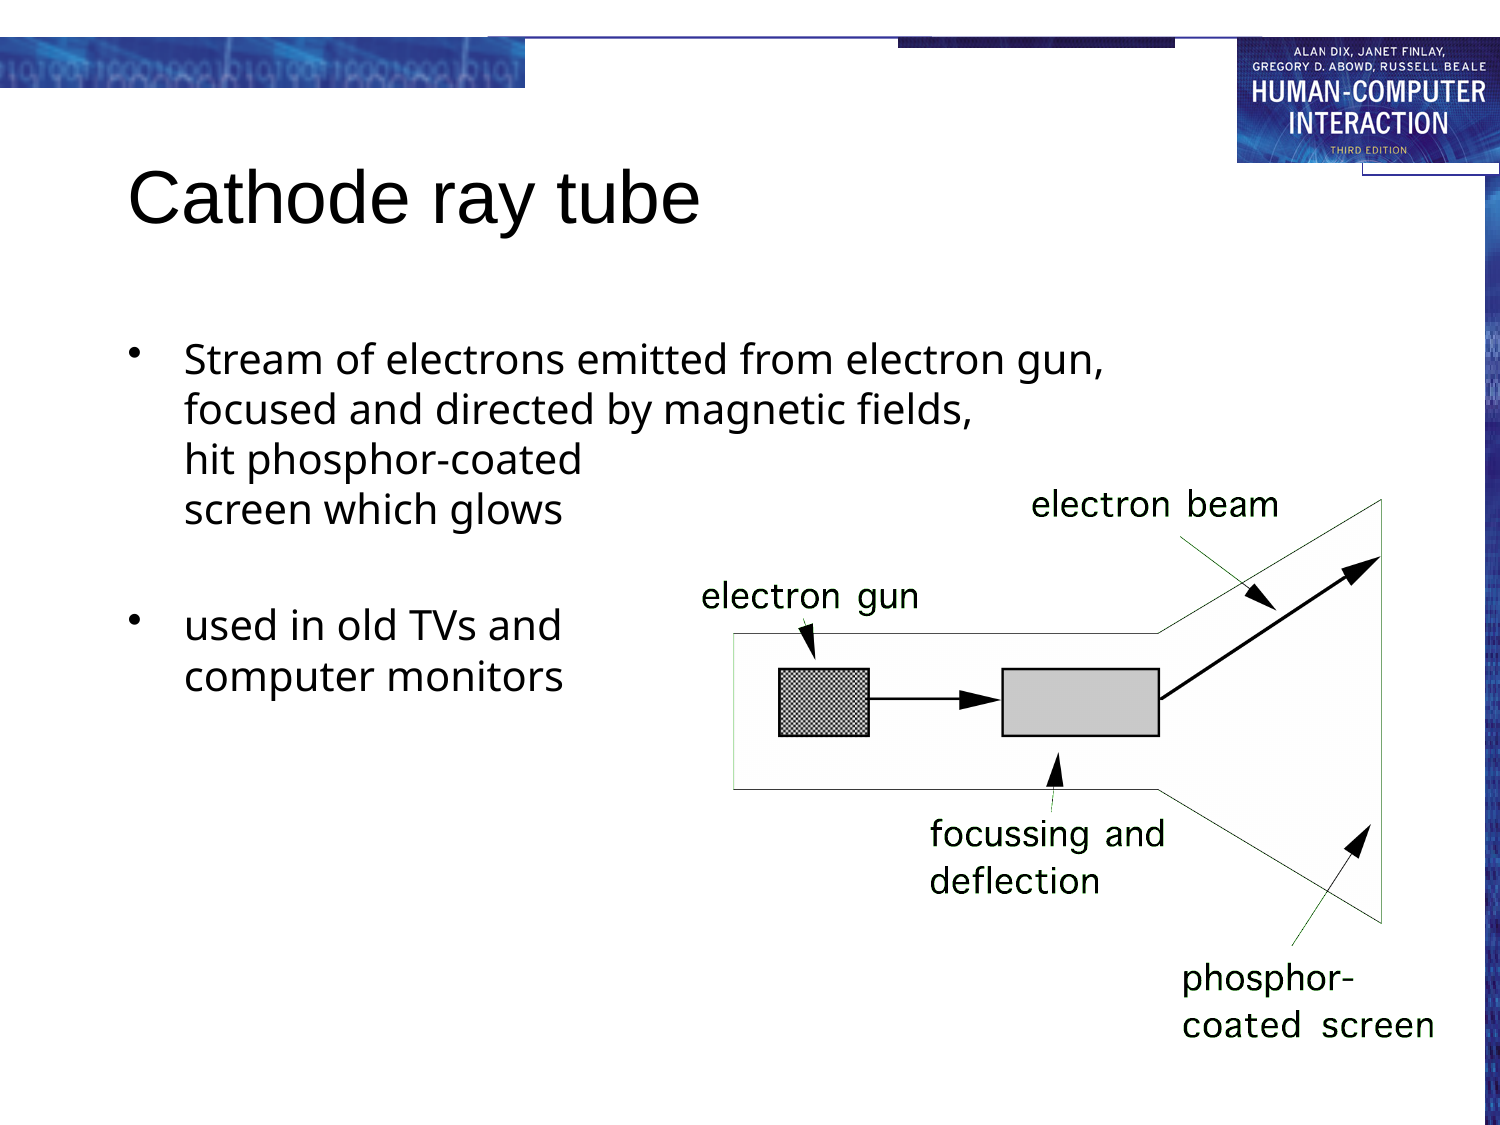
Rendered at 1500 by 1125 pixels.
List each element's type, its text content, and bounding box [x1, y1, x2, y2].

picture [1485, 176, 1500, 1125]
picture [898, 37, 1175, 48]
picture [0, 37, 525, 88]
title Cathode ray tube [112, 99, 1238, 288]
picture [1237, 37, 1500, 163]
picture [702, 488, 1434, 1038]
list Stream of electrons emitted from electron gun, focused and directed by magnetic fields, hit phosphor-coated screen which glows used in old TVs and computer monitors [112, 324, 1388, 1000]
